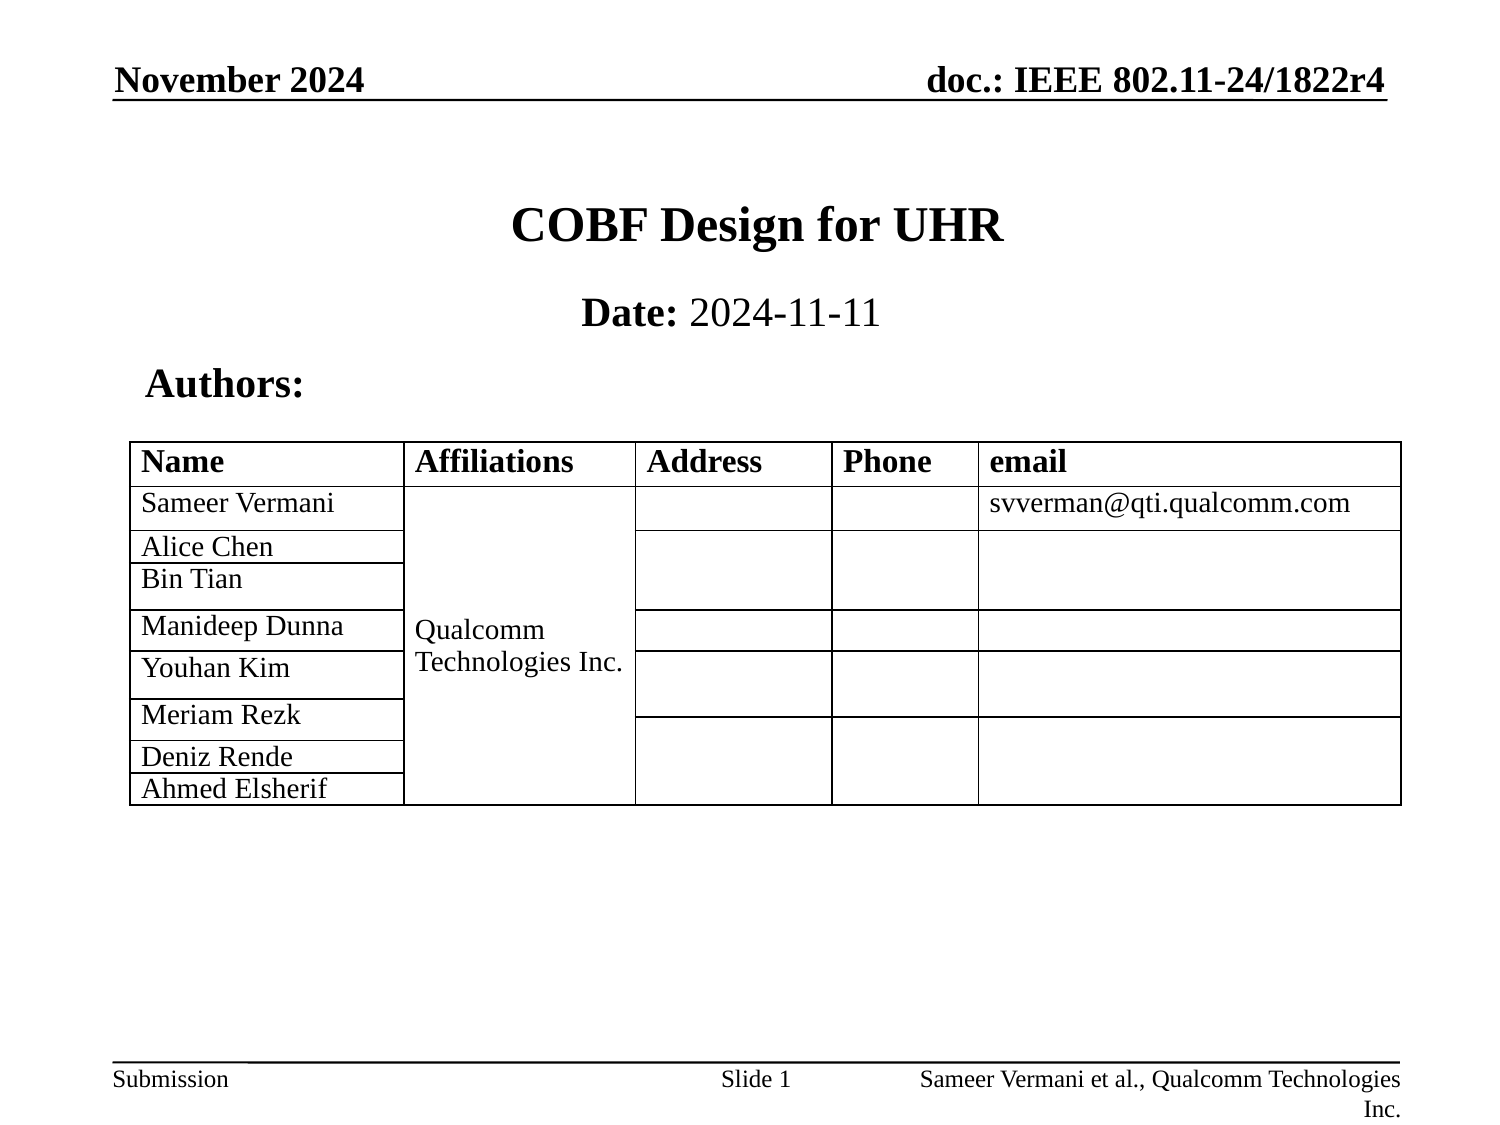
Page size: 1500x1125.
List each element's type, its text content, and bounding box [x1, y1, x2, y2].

table_cell [636, 652, 831, 716]
table_cell [979, 718, 1400, 804]
table_cell Manideep Dunna [131, 611, 403, 650]
table_cell Youhan Kim [131, 652, 403, 698]
table_cell [833, 611, 978, 650]
table_cell Qualcomm Technologies Inc. [405, 487, 635, 804]
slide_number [114, 54, 374, 101]
table_cell [979, 611, 1400, 650]
table_cell [979, 652, 1400, 716]
table_cell Ahmed Elsherif [131, 774, 403, 804]
table_cell [833, 718, 978, 804]
table_cell [833, 487, 978, 530]
table_cell [636, 718, 831, 804]
text_box Authors: [129, 348, 368, 412]
table_cell [833, 531, 978, 609]
slide_number Slide 1 [712, 1061, 800, 1093]
table_cell [833, 652, 978, 716]
table_cell Deniz Rende [131, 741, 403, 772]
text_box Date: 2024-11-11 [94, 277, 1370, 340]
table_cell svverman@qti.qualcomm.com [979, 487, 1400, 530]
title COBF Design for UHR [93, 174, 1421, 269]
table_cell Alice Chen [131, 531, 403, 562]
table_cell Sameer Vermani [131, 487, 403, 530]
table_cell [636, 531, 831, 609]
table_cell [979, 531, 1400, 609]
table_cell Bin Tian [131, 564, 403, 609]
table_cell [636, 487, 831, 530]
table_header Name [131, 443, 403, 486]
table_cell Meriam Rezk [131, 700, 403, 740]
table_cell [636, 611, 831, 650]
table_header email [979, 443, 1400, 486]
table_header Affiliations [405, 443, 635, 486]
table_header Address [636, 443, 831, 486]
table_header Phone [833, 443, 978, 486]
footer Sameer Vermani et al., Qualcomm Technologies Inc. [892, 1061, 1402, 1093]
